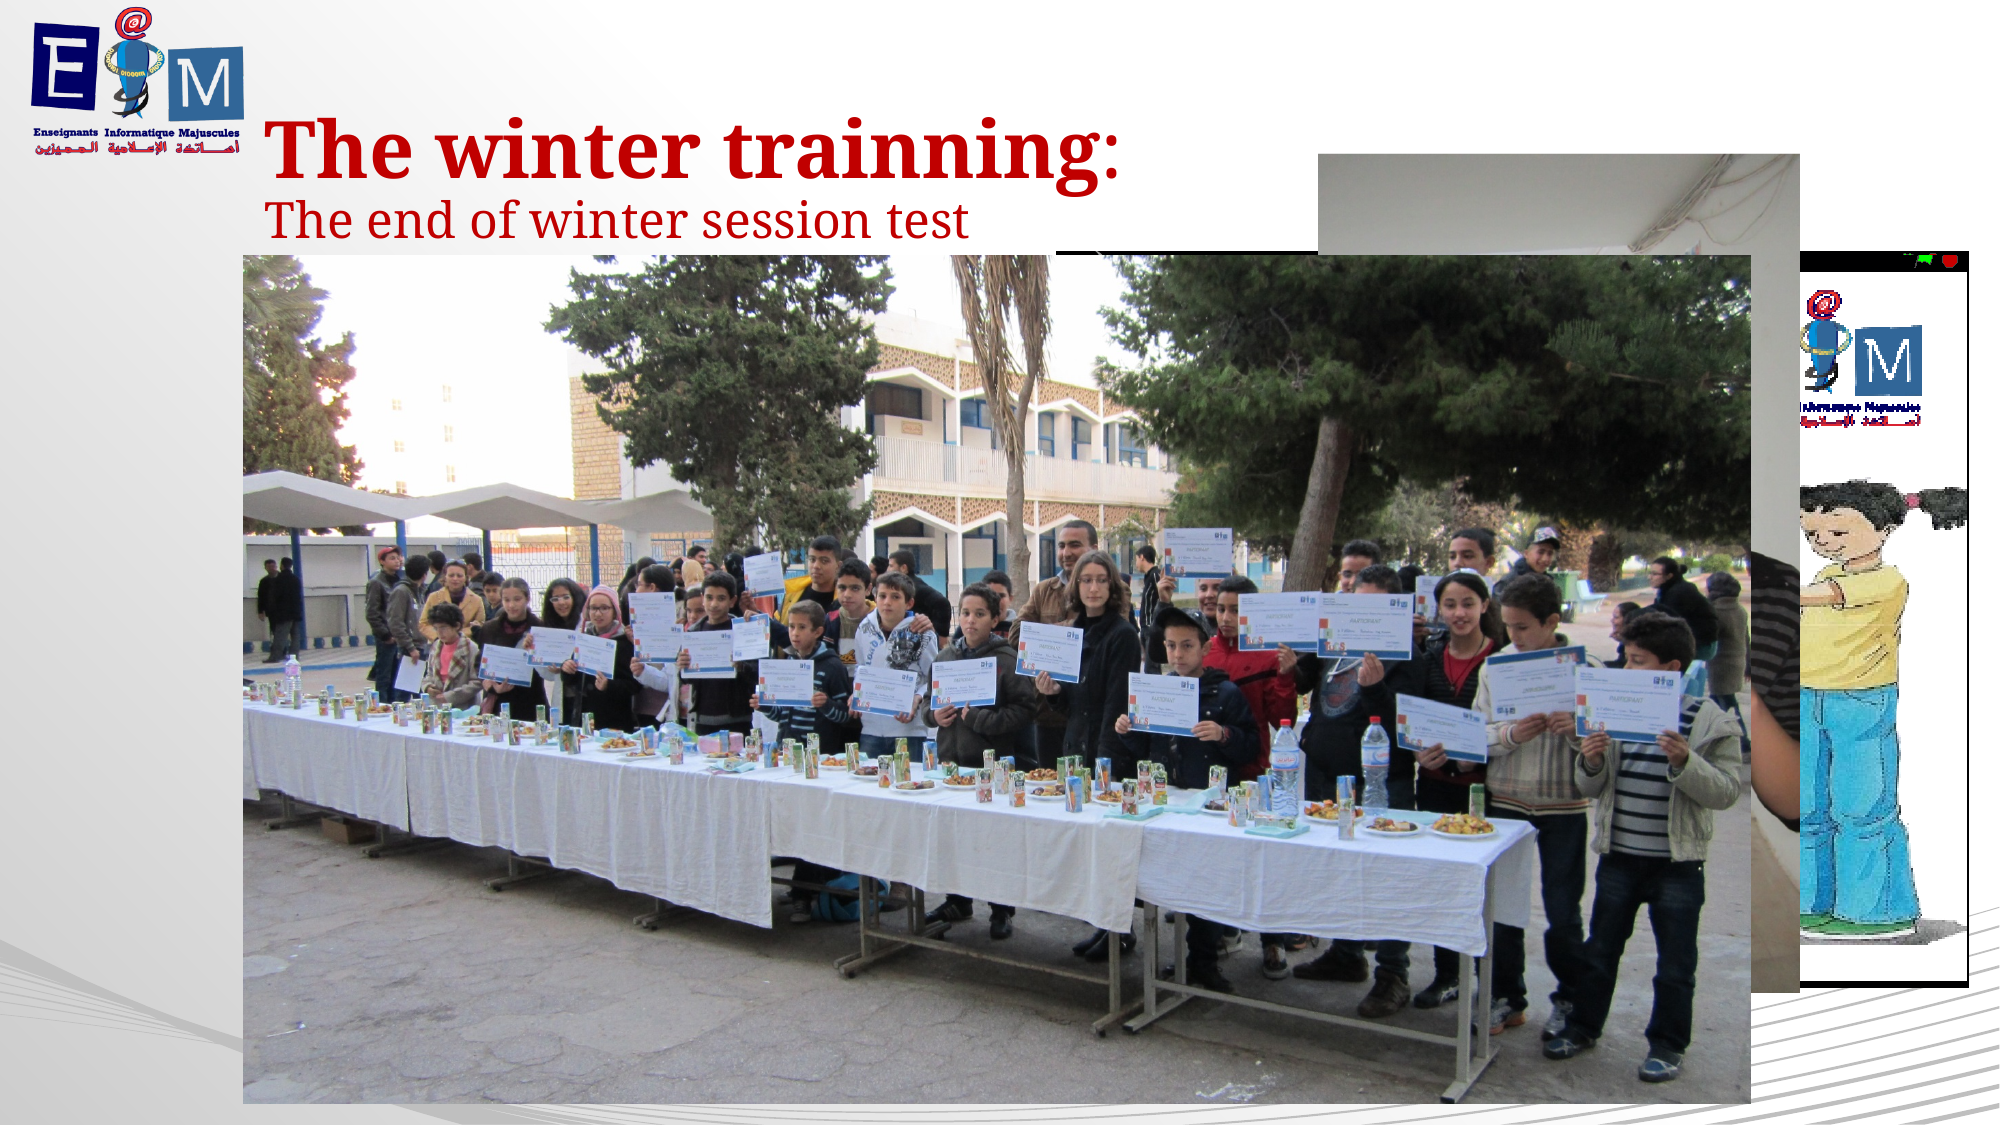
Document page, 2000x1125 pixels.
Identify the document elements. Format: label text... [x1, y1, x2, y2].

picture [243, 154, 1979, 1105]
picture [30, 0, 244, 160]
title The winter trainning: The end of winter session test [249, 66, 2000, 257]
